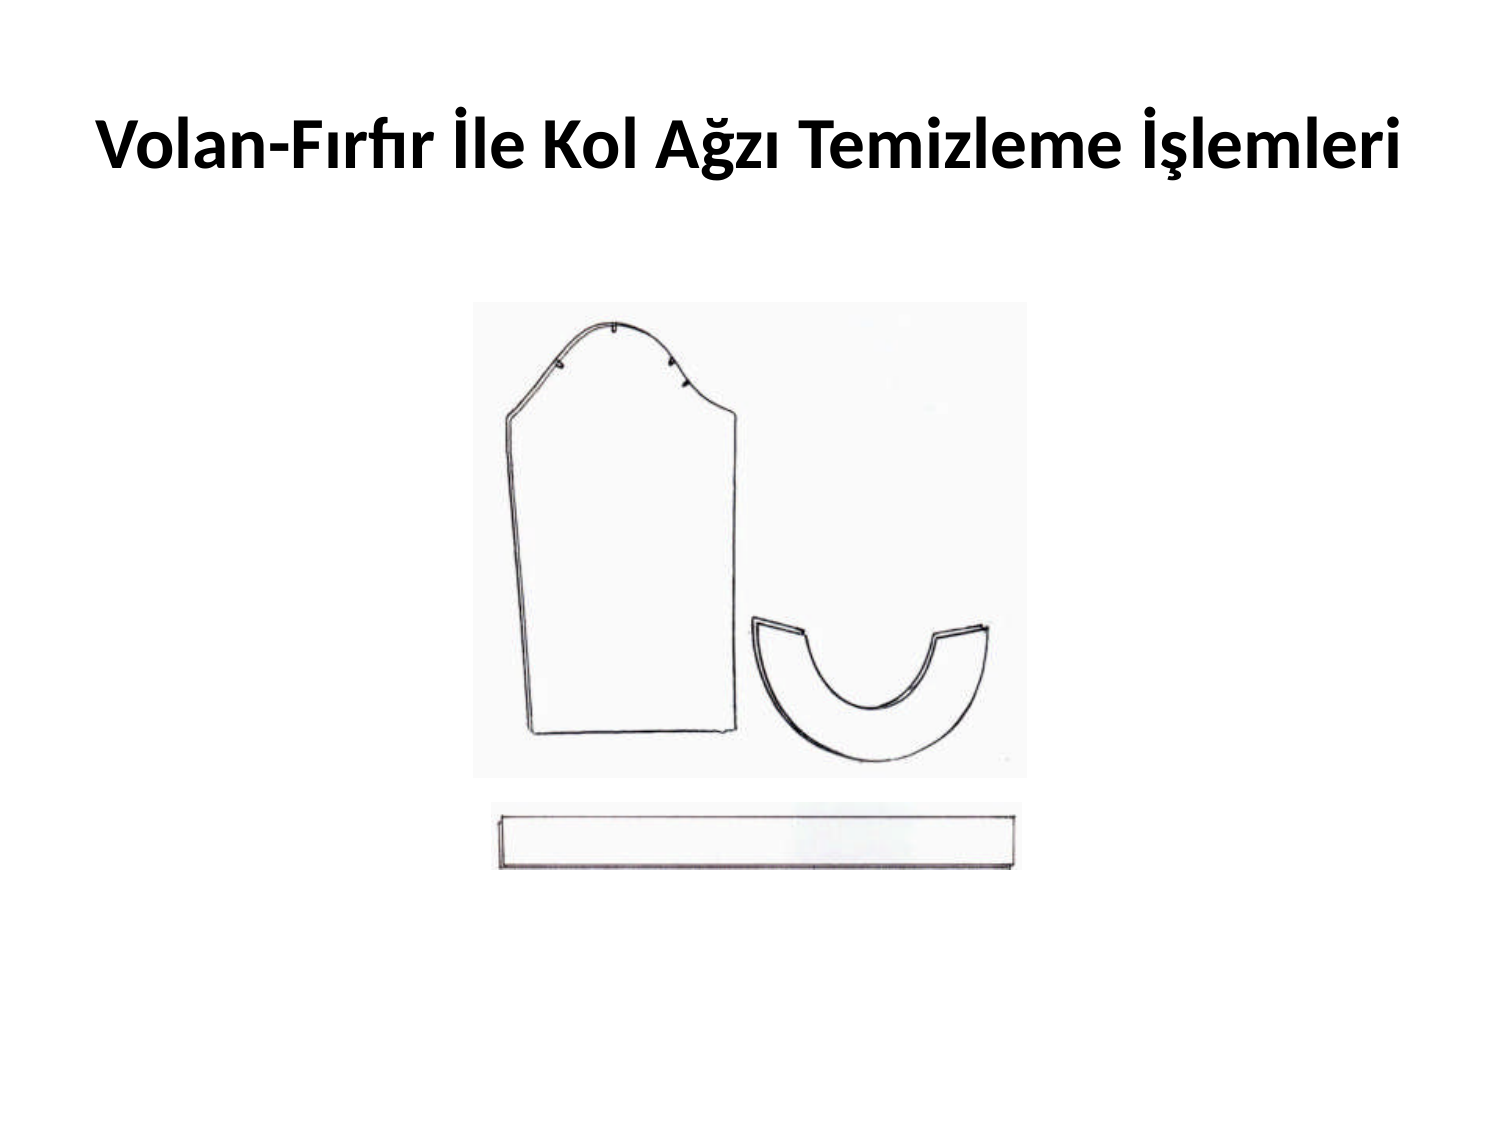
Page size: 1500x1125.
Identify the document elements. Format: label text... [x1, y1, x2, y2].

title Volan-Fırfır İle Kol Ağzı Temizleme İşlemleri [75, 45, 1425, 233]
picture [491, 802, 1022, 870]
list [473, 302, 1027, 778]
